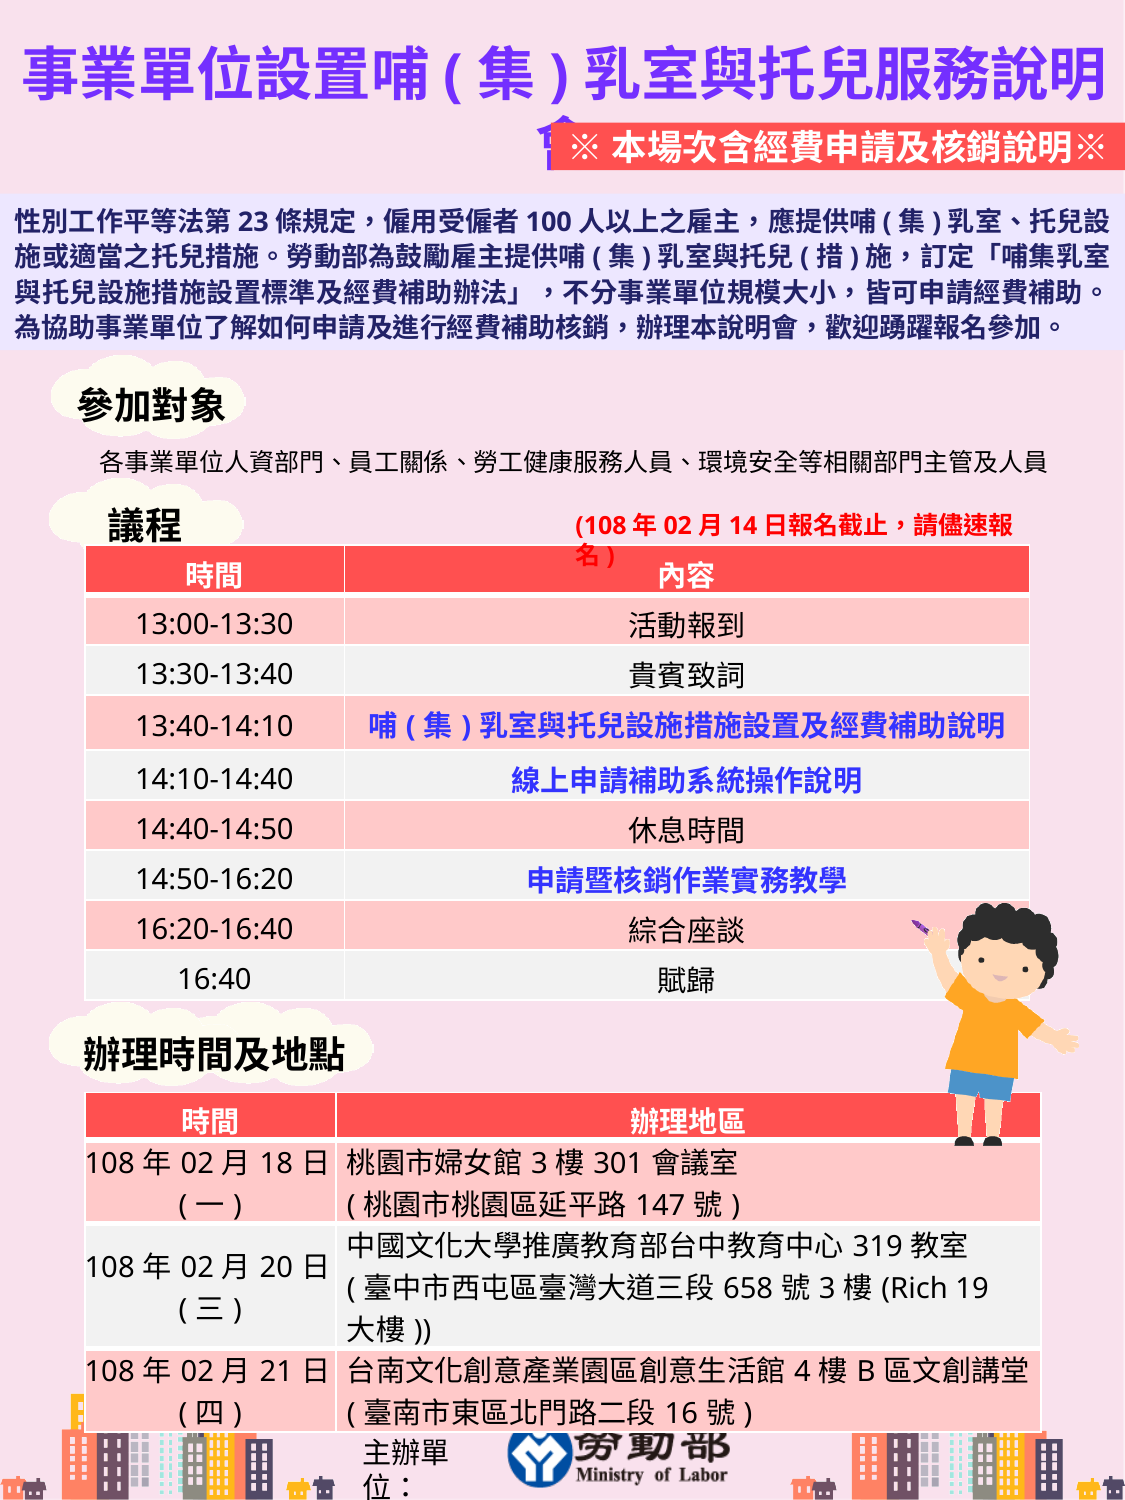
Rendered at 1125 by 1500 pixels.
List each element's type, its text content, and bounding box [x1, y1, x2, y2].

table_cell 14:10-14:40 [86, 751, 344, 799]
table_cell 綜合座談 [345, 901, 1029, 949]
table_header 時間 [86, 1093, 335, 1137]
table_cell 13:40-14:10 [86, 696, 344, 749]
picture [0, 0, 1125, 193]
table_header 內容 [345, 546, 1029, 592]
table_cell 中國文化大學推廣教育部台中教育中心319教室 (臺中市西屯區臺灣大道三段658號3樓(Rich 19 大樓)) [337, 1226, 1040, 1346]
table_cell 申請暨核銷作業實務教學 [345, 851, 1029, 899]
picture [0, 351, 1125, 1500]
table_cell 108年02月20日(三) [86, 1226, 335, 1346]
table_cell 14:50-16:20 [86, 851, 344, 899]
text_box ※本場次含經費申請及核銷說明※ [550, 122, 1125, 171]
text_box (108年02月14日報名截止，請儘速報名) [560, 501, 1029, 577]
table_cell 16:20-16:40 [86, 901, 344, 949]
table_cell 13:00-13:30 [86, 598, 344, 644]
table_cell 108年02月18日(一) [86, 1143, 335, 1221]
table_cell 哺(集)乳室與托兒設施措施設置及經費補助說明 [345, 696, 1029, 749]
table_cell 16:40 [86, 951, 344, 999]
table_header 時間 [86, 546, 344, 592]
table_cell 14:40-14:50 [86, 801, 344, 849]
text_box 性別工作平等法第23條規定，僱用受僱者100人以上之雇主，應提供哺(集)乳室、托兒設施或適當之托兒措施。勞動部為鼓勵雇主提供哺(集)乳室與托兒(措)施，訂定「哺集乳室與托兒設施措施設置標準及經費補助辦法」，不分事業單位規模大小，皆可申請經費補助。為協助事業單位了解如何申請及進行經費補助核銷，辦理本說明會，歡迎踴躍報名參加。 [0, 193, 1125, 351]
table_cell 桃園市婦女館3樓301會議室 (桃園市桃園區延平路147號) [337, 1143, 1040, 1221]
table_header 辦理地區 [337, 1093, 906, 1137]
table_cell 貴賓致詞 [345, 646, 1029, 694]
table_cell 台南文化創意產業園區創意生活館4樓B區文創講堂(臺南市東區北門路二段16號) [337, 1351, 789, 1431]
table_cell 賦歸 [345, 951, 906, 999]
text_box 事業單位設置哺(集)乳室與托兒服務說明會 [2, 29, 1125, 185]
text_box 各事業單位人資部門、員工關係、勞工健康服務人員、環境安全等相關部門主管及人員 [84, 423, 1087, 484]
table_cell 13:30-13:40 [86, 646, 344, 694]
table_cell 活動報到 [345, 598, 1029, 644]
table_cell 線上申請補助系統操作說明 [345, 751, 1029, 799]
table_cell 休息時間 [345, 801, 1029, 849]
text_box 主辦單位： [347, 1433, 479, 1500]
